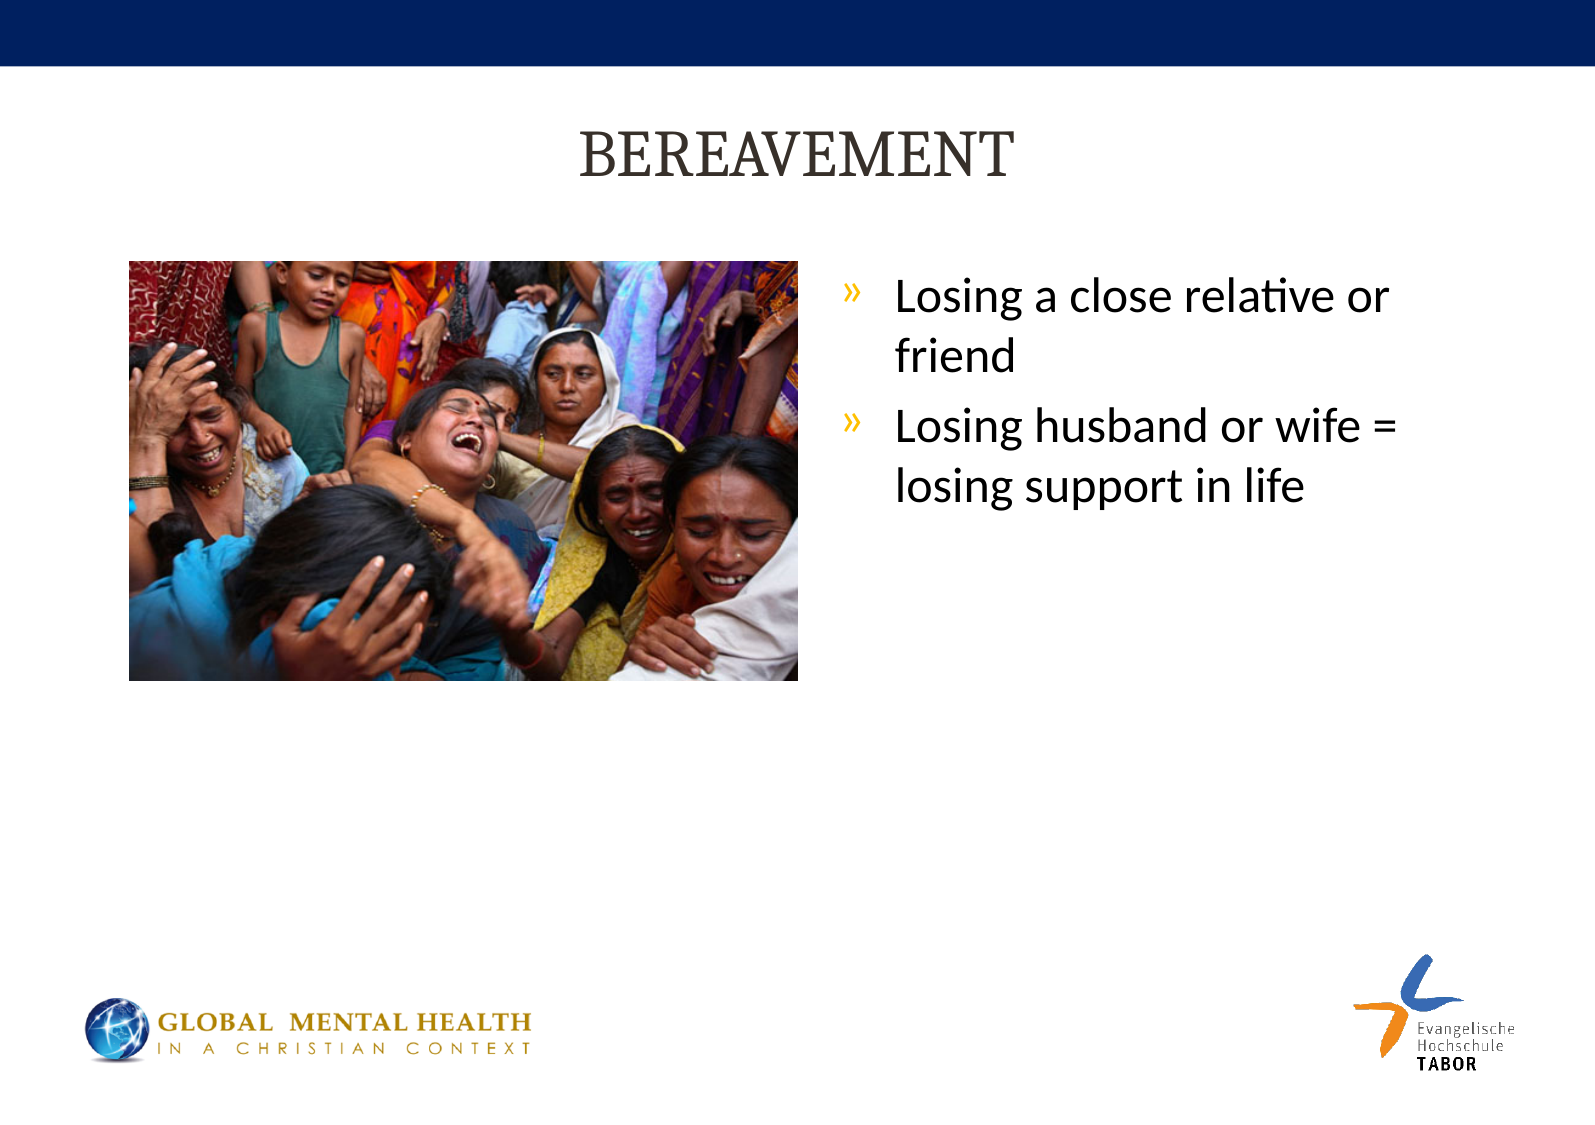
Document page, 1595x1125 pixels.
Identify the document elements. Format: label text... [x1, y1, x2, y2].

picture [1351, 952, 1518, 1073]
title BEREAVEMENT [119, 55, 1476, 244]
picture [456, 676, 473, 681]
list Losing a close relative or friend Losing husband or wife = losing support in life [823, 255, 1489, 1000]
picture [129, 261, 798, 681]
picture [81, 992, 538, 1065]
